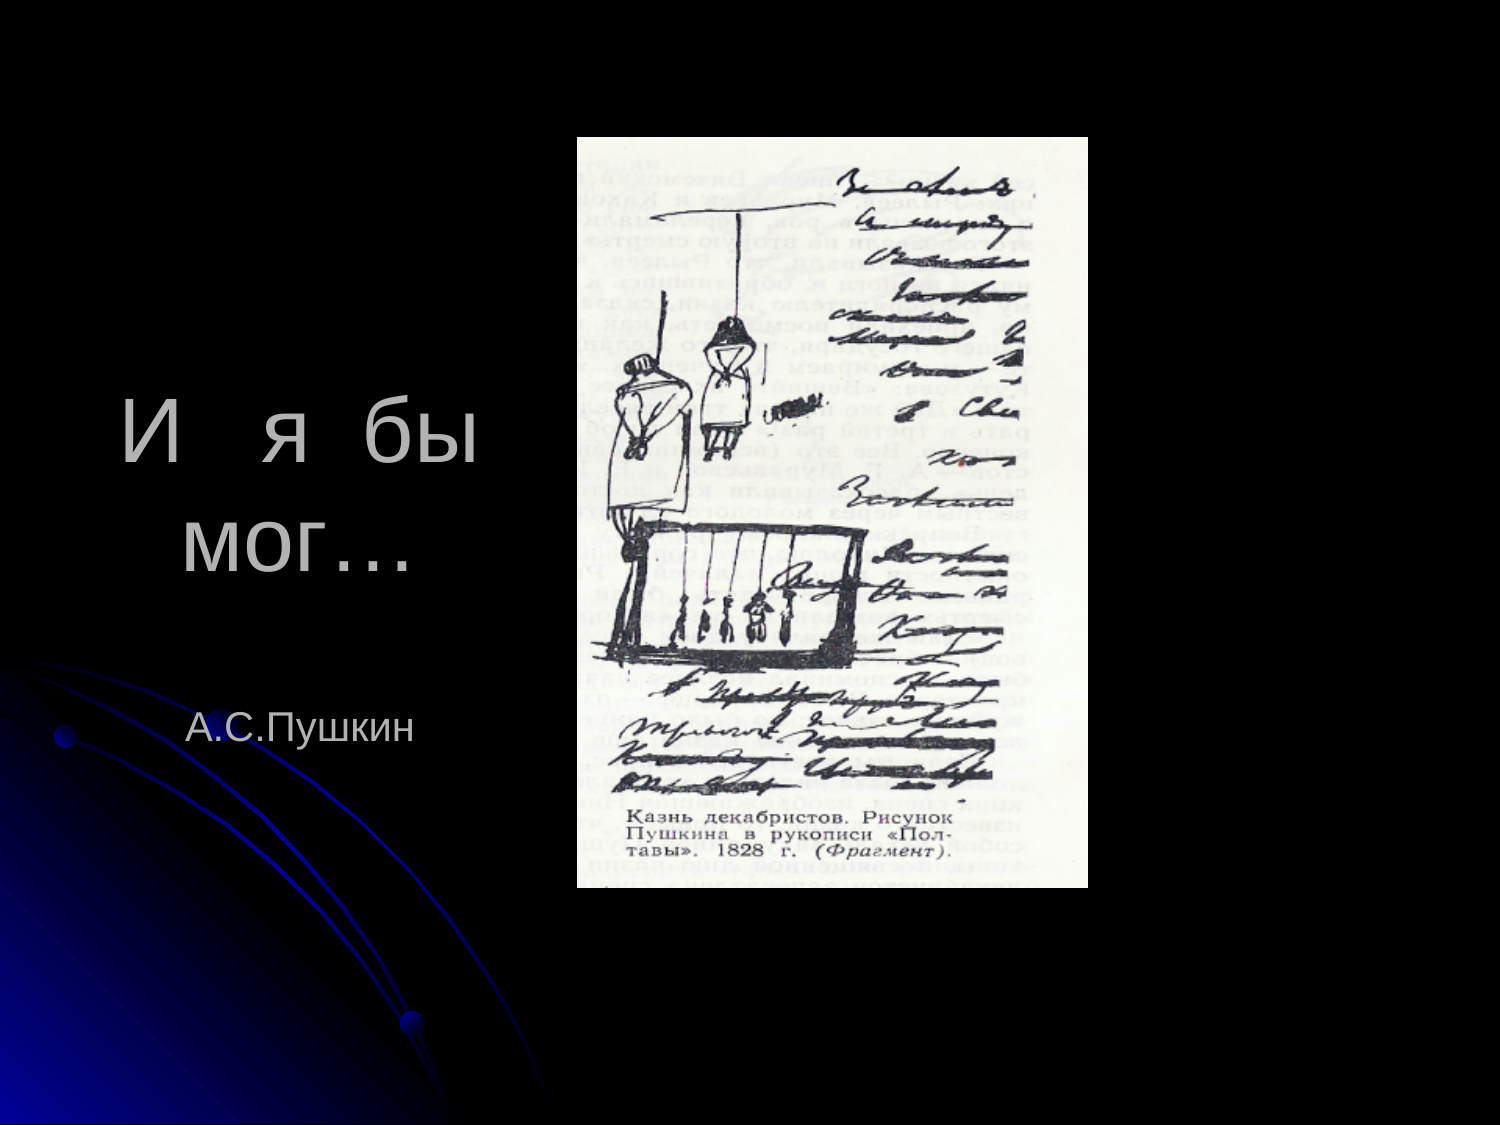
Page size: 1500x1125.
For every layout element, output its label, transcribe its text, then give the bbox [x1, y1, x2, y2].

title И я бы мог… А.С.Пушкин [74, 45, 526, 1076]
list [576, 137, 1088, 888]
